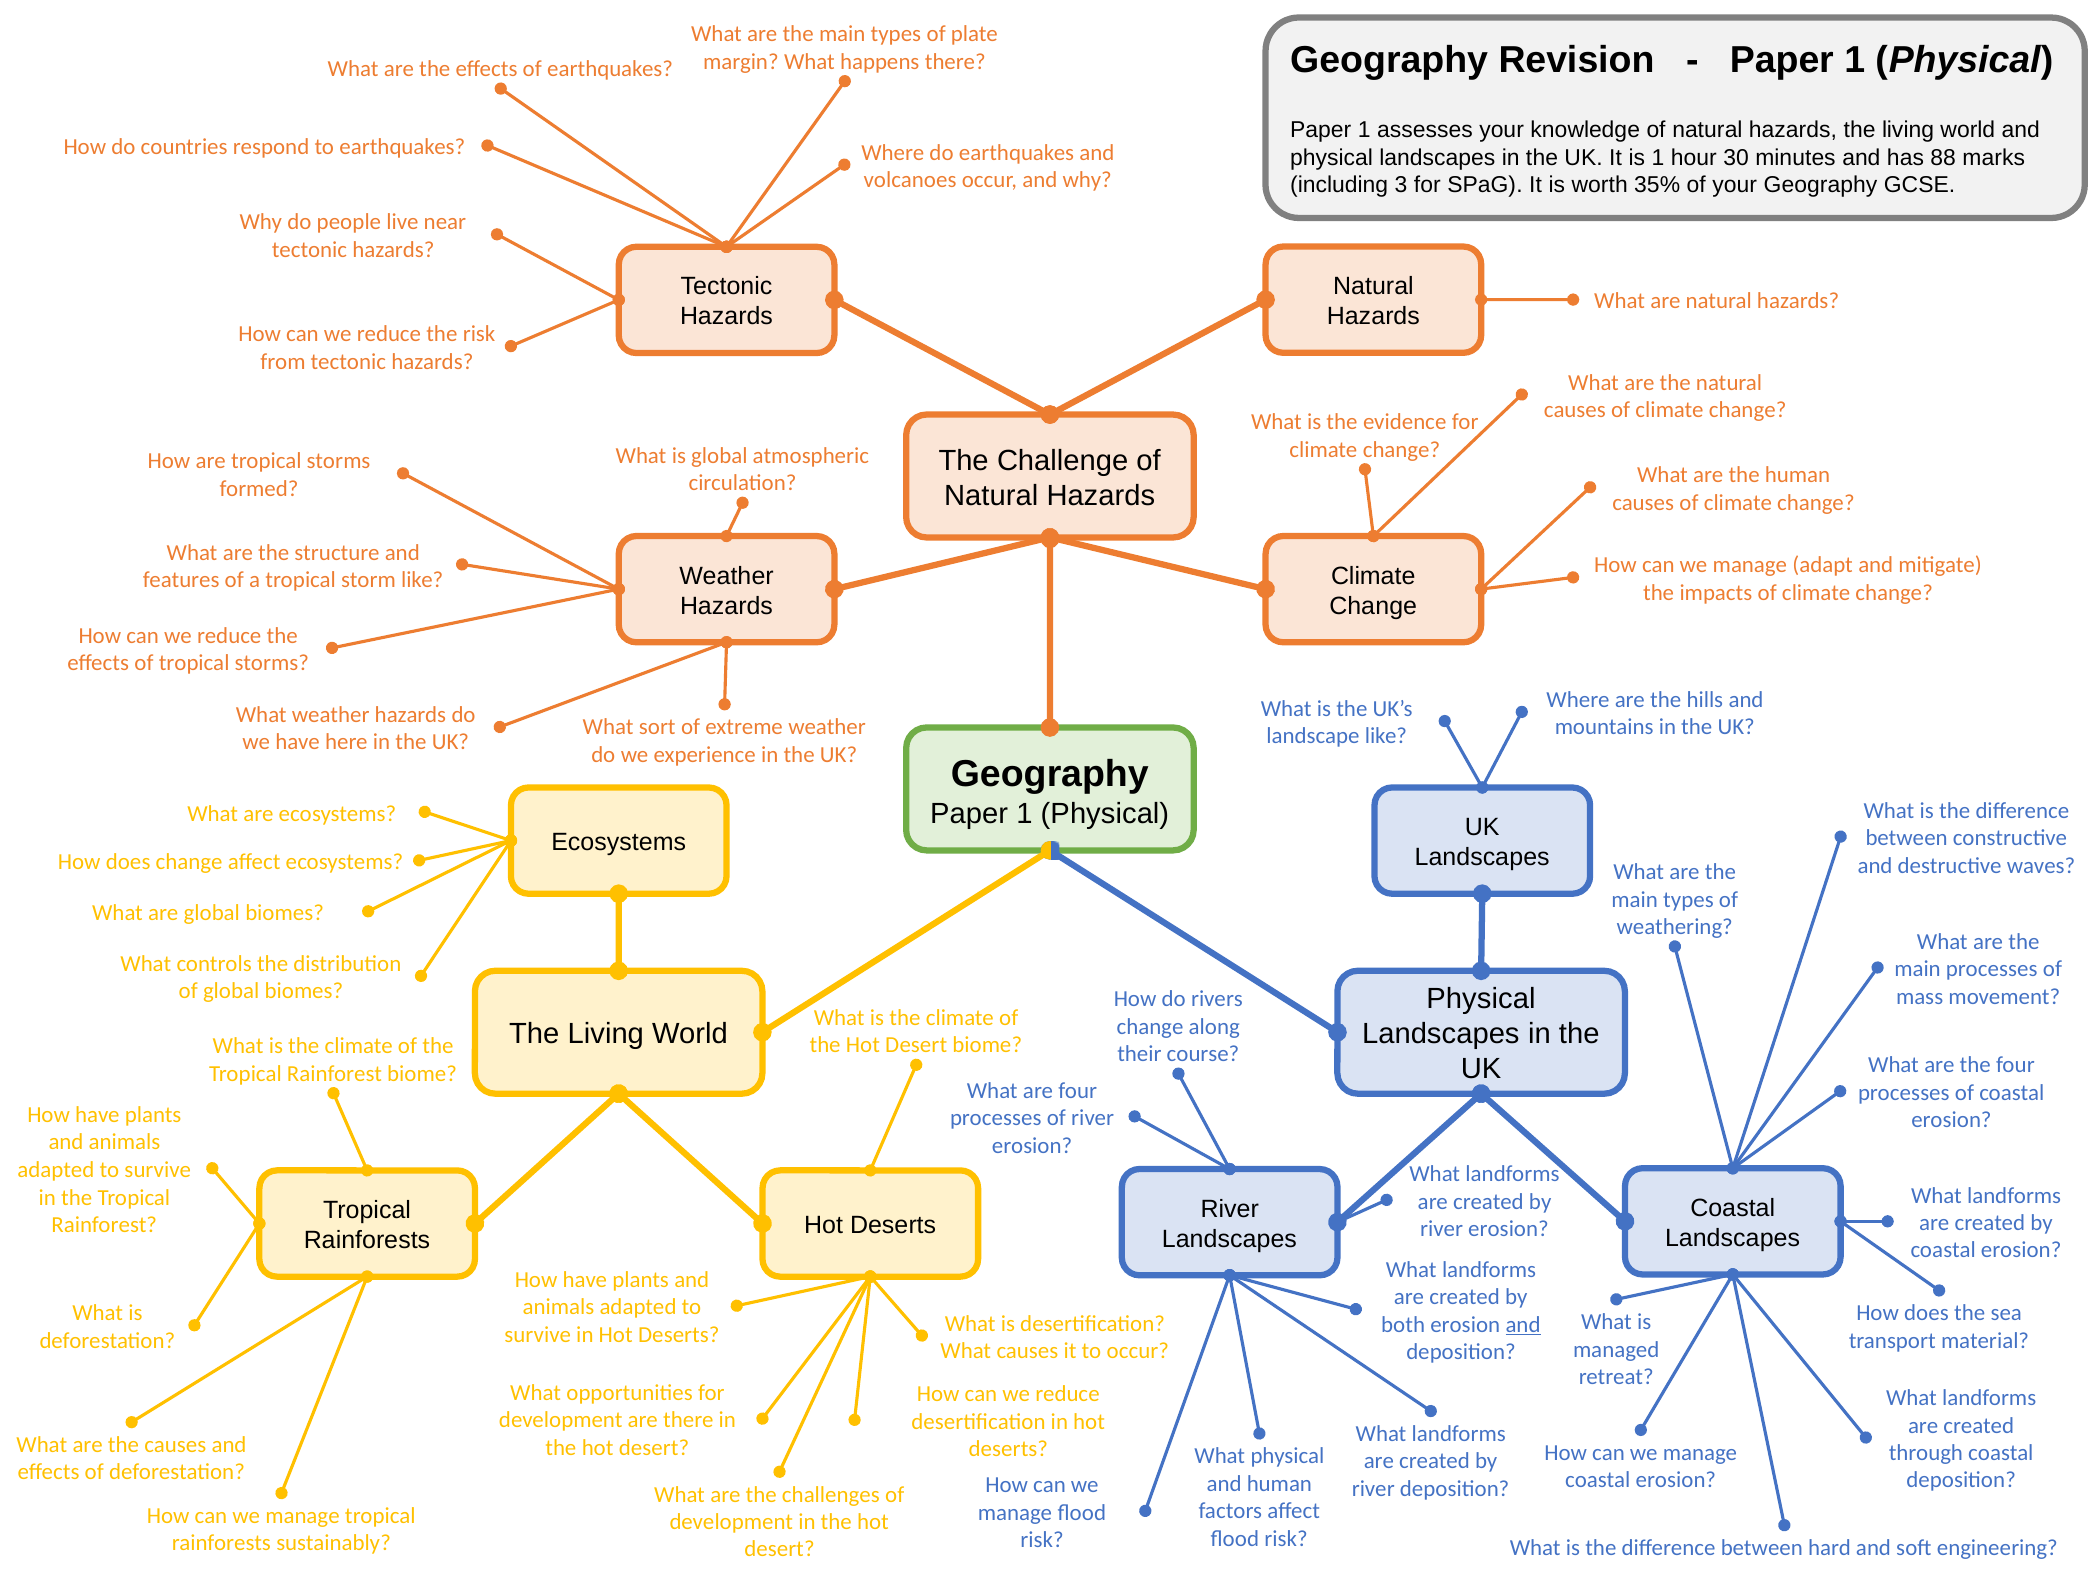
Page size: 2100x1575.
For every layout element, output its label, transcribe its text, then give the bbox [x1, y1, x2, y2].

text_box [736, 1276, 762, 1306]
text_box What is managed retreat? [1540, 1299, 1640, 1397]
text_box What physical and human factors affect flood risk? [1175, 1433, 1344, 1558]
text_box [1785, 1274, 1866, 1438]
text_box UK Landscapes [1373, 786, 1592, 895]
text_box How can we manage (adapt and mitigate) the impacts of climate change? [1573, 542, 2004, 613]
text_box How have plants and animals adapted to survive in the Tropical Rainforest? [0, 1092, 213, 1245]
text_box What landforms are created by river deposition? [1331, 1411, 1530, 1509]
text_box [1640, 1274, 1733, 1430]
text_box How do rivers change along their course? [1079, 1033, 1278, 1074]
text_box What landforms are created by both erosion and deposition? [1355, 1246, 1567, 1372]
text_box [726, 81, 845, 247]
text_box How does change affect ecosystems? [42, 839, 420, 882]
text_box Where are the hills and mountains in the UK? [1521, 677, 1789, 747]
text_box What is the UK’s landscape like? [1229, 686, 1445, 756]
text_box Why do people live near tectonic hazards? [209, 199, 497, 270]
text_box Coastal Landscapes [1623, 1167, 1842, 1274]
text_box What are the main processes of mass movement? [1877, 918, 2079, 1016]
text_box Weather Hazards [619, 534, 836, 644]
text_box What landforms are created by river erosion? [1386, 1222, 1583, 1249]
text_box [332, 589, 619, 648]
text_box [333, 1093, 368, 1171]
text_box What sort of extreme weather do we experience in the UK? [564, 704, 885, 774]
text_box What are the main types of weathering? [1578, 849, 1732, 947]
text_box What are the challenges of development in the hot desert? [617, 1471, 942, 1569]
text_box Hot Deserts [761, 1169, 980, 1278]
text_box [762, 850, 1050, 1033]
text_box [854, 1276, 871, 1420]
text_box What controls the distribution of global biomes? [101, 941, 421, 1011]
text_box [1178, 1074, 1230, 1116]
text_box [1732, 1274, 1785, 1525]
text_box Natural Hazards [1264, 245, 1483, 354]
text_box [762, 1276, 779, 1419]
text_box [1134, 1116, 1230, 1169]
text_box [1373, 394, 1522, 537]
text_box Tropical Rainforests [260, 1169, 477, 1278]
text_box What is global atmospheric circulation? [598, 433, 887, 503]
text_box What landforms are created by coastal erosion? [1887, 1172, 2085, 1270]
text_box What weather hazards do we have here in the UK? [212, 692, 500, 762]
text_box What are the structure and features of a tropical storm like? [124, 529, 403, 600]
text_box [281, 1276, 368, 1493]
text_box What are the main types of plate margin? What happens there? [660, 11, 1030, 82]
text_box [1616, 1274, 1640, 1299]
text_box What are global biomes? [48, 890, 369, 933]
text_box What are the causes and effects of deforestation? [0, 1422, 263, 1492]
text_box Tectonic Hazards [619, 247, 836, 355]
text_box Ecosystems [509, 786, 728, 895]
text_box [1481, 577, 1574, 590]
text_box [499, 642, 727, 727]
text_box What are the four processes of coastal erosion? [1878, 1042, 2063, 1140]
text_box What opportunities for development are there in the hot desert? [472, 1370, 763, 1468]
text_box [368, 840, 421, 912]
text_box How can we reduce the effects of tropical storms? [44, 613, 333, 683]
text_box Where do earthquakes and volcanoes occur, and why? [845, 129, 1132, 200]
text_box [1260, 1275, 1431, 1411]
text_box How can we reduce desertification in hot deserts? [871, 1371, 1145, 1469]
text_box The Challenge of Natural Hazards [905, 415, 1195, 537]
text_box How can we manage tropical rainforests sustainably? [126, 1493, 437, 1563]
text_box What is deforestation? [20, 1290, 131, 1361]
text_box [779, 1276, 871, 1485]
text_box What is the climate of the Tropical Rainforest biome? [173, 1023, 494, 1094]
text_box What is the climate of the Hot Desert biome? [782, 1033, 1050, 1065]
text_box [834, 299, 1049, 415]
text_box Geography Revision - Paper 1 (Physical) Paper 1 assesses your knowledge of natural hazards, the living world and physical landscapes in the UK. It is 1 hour 30 minutes and has 88 marks (including 3 for SPaG). It is worth 35% of your Geography GCSE. [1264, 16, 2086, 220]
text_box How have plants and animals adapted to survive in Hot Deserts? [487, 1257, 737, 1355]
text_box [1050, 537, 1266, 590]
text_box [510, 299, 619, 347]
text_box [618, 1093, 763, 1224]
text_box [474, 1093, 618, 1224]
text_box The Living World [473, 969, 764, 1093]
text_box How can we manage flood risk? [938, 1462, 1146, 1560]
text_box What are the natural causes of climate change? [1521, 359, 1810, 430]
text_box Geography Paper 1 (Physical) [905, 726, 1195, 850]
text_box What landforms are created through coastal deposition? [1865, 1375, 2057, 1500]
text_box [497, 234, 619, 300]
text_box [1732, 967, 1878, 1169]
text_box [500, 89, 727, 145]
text_box How do countries respond to earthquakes? [42, 124, 488, 167]
text_box What is the difference between hard and soft engineering? [1479, 1525, 2089, 1568]
text_box What are natural hazards? [1573, 278, 1861, 321]
text_box What are the human causes of climate change? [1590, 452, 1878, 523]
text_box River Landscapes [1120, 1167, 1339, 1277]
text_box What is the evidence for climate change? [1221, 399, 1373, 470]
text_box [131, 1276, 281, 1422]
text_box How does the sea transport material? [1866, 1290, 2057, 1361]
text_box Physical Landscapes in the UK [1336, 969, 1626, 1093]
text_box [194, 1223, 260, 1276]
picture [1051, 840, 1060, 860]
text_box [1481, 1093, 1625, 1222]
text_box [424, 811, 511, 840]
text_box What are four processes of river erosion? [929, 1067, 1135, 1165]
text_box How can we reduce the risk from tectonic hazards? [223, 311, 511, 381]
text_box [462, 564, 619, 589]
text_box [726, 503, 743, 536]
text_box What are ecosystems? [159, 790, 425, 833]
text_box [1481, 487, 1591, 590]
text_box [1049, 299, 1266, 415]
text_box How are tropical storms formed? [115, 438, 403, 509]
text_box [1337, 1199, 1387, 1223]
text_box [1444, 721, 1482, 788]
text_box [1674, 947, 1732, 1169]
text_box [1050, 850, 1338, 1033]
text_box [1145, 1275, 1230, 1511]
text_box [1732, 1091, 1841, 1169]
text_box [1230, 1275, 1260, 1433]
text_box What are the effects of earthquakes? [308, 46, 694, 89]
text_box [403, 473, 619, 589]
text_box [1365, 469, 1373, 537]
text_box How can we manage coastal erosion? [1523, 1429, 1732, 1500]
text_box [421, 840, 511, 976]
text_box What is the difference between constructive and destructive waves? [1840, 788, 2093, 886]
text_box Climate Change [1264, 534, 1483, 644]
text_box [834, 537, 1050, 590]
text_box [212, 1168, 260, 1223]
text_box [487, 145, 727, 247]
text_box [1840, 1221, 1940, 1290]
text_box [1482, 711, 1522, 788]
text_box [870, 1065, 917, 1171]
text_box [870, 1276, 922, 1336]
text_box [1337, 1093, 1482, 1223]
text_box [1732, 836, 1841, 967]
text_box What is desertification? What causes it to occur? [921, 1300, 1145, 1371]
